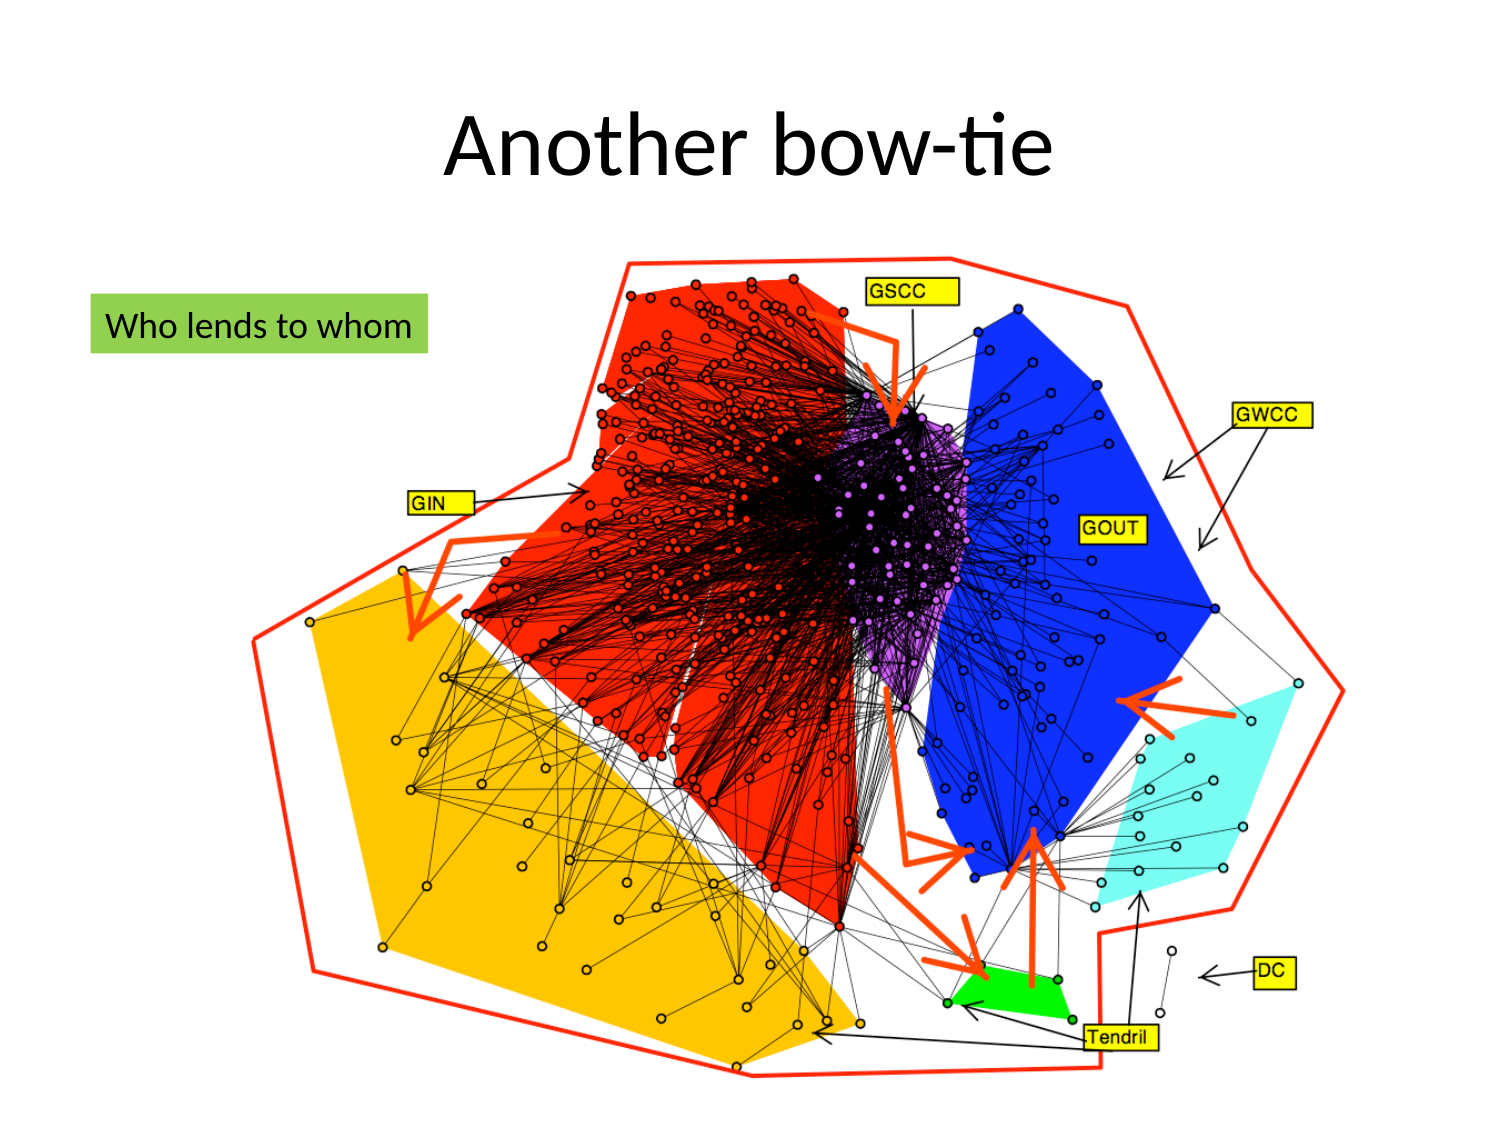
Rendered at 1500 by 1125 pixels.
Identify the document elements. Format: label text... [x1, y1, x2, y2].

text_box Who lends to whom [90, 293, 177, 354]
title Another bow-tie [75, 45, 1425, 233]
picture [182, 219, 1418, 1087]
